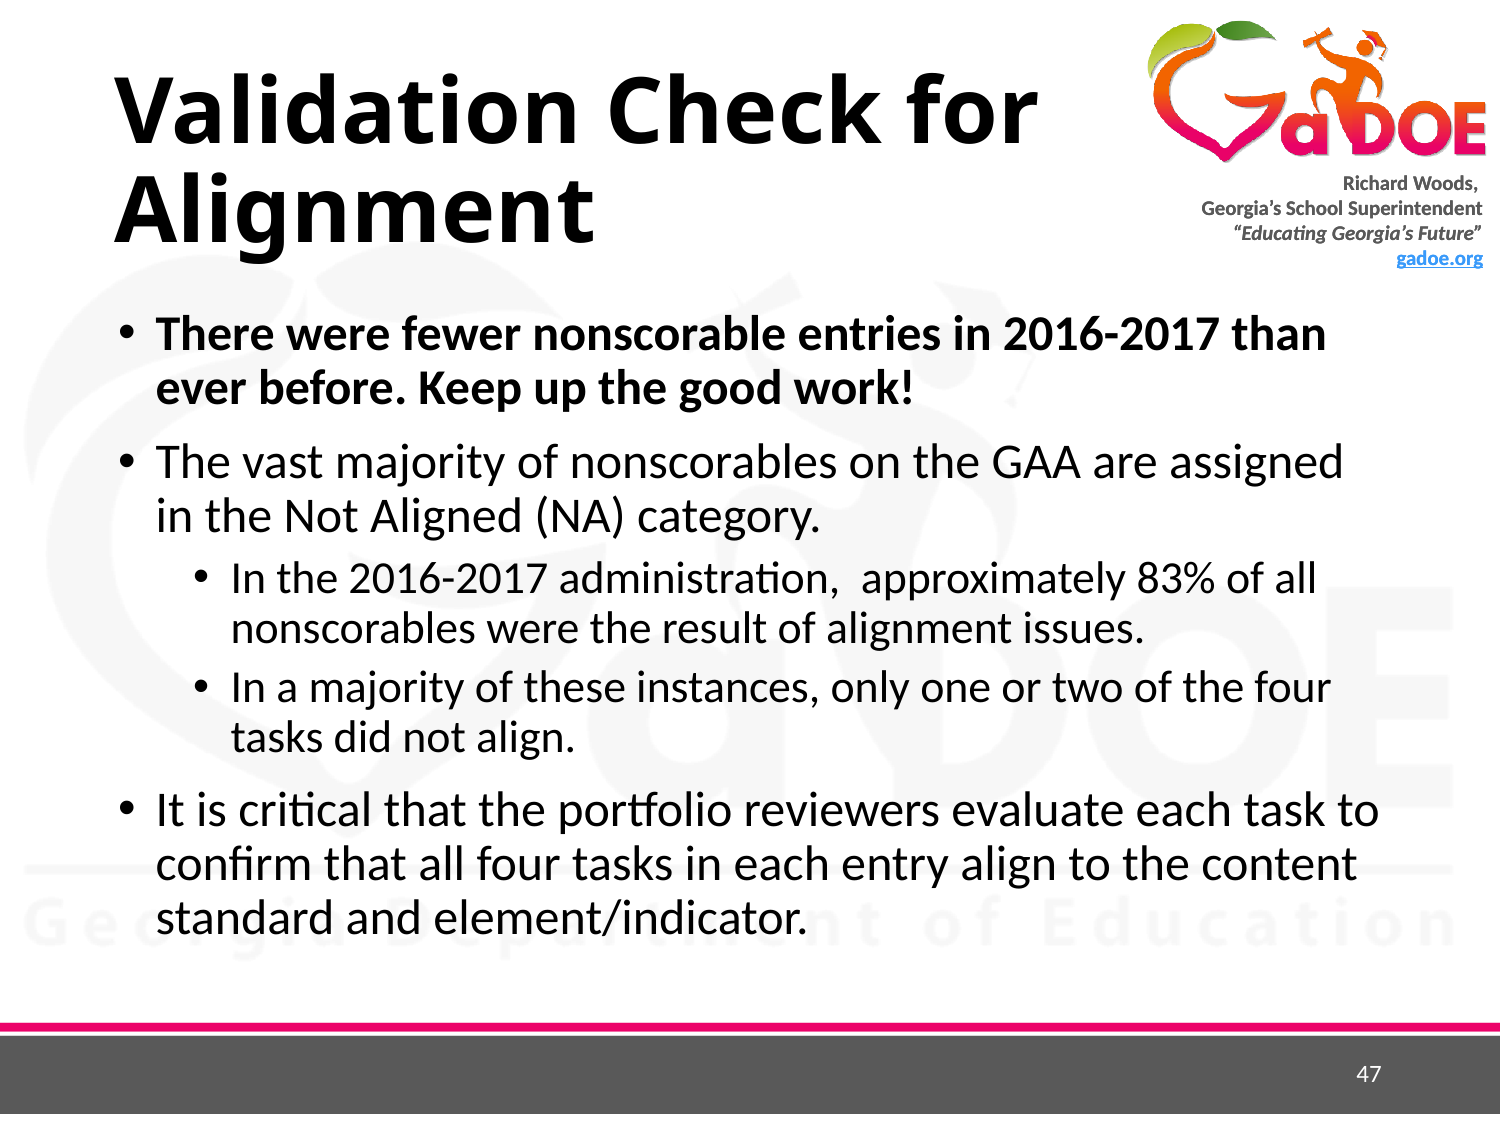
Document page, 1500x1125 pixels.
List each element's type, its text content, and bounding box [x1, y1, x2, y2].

picture [19, 235, 1473, 980]
list There were fewer nonscorable entries in 2016-2017 than ever before. Keep up the good work! The vast majority of nonscorables on the GAA are assigned in the Not Aligned (NA) category. In the 2016-2017 administration, approximately 83% of all nonscorables were the result of alignment issues. In a majority of these instances, only one or two of the four tasks did not align. It is critical that the portfolio reviewers evaluate each task to confirm that all four tasks in each entry align to the content standard and element/indicator. [103, 299, 1397, 1014]
slide_number 47 [1059, 1042, 1397, 1103]
picture [1135, 8, 1499, 164]
title Validation Check for Alignment [99, 54, 1136, 273]
